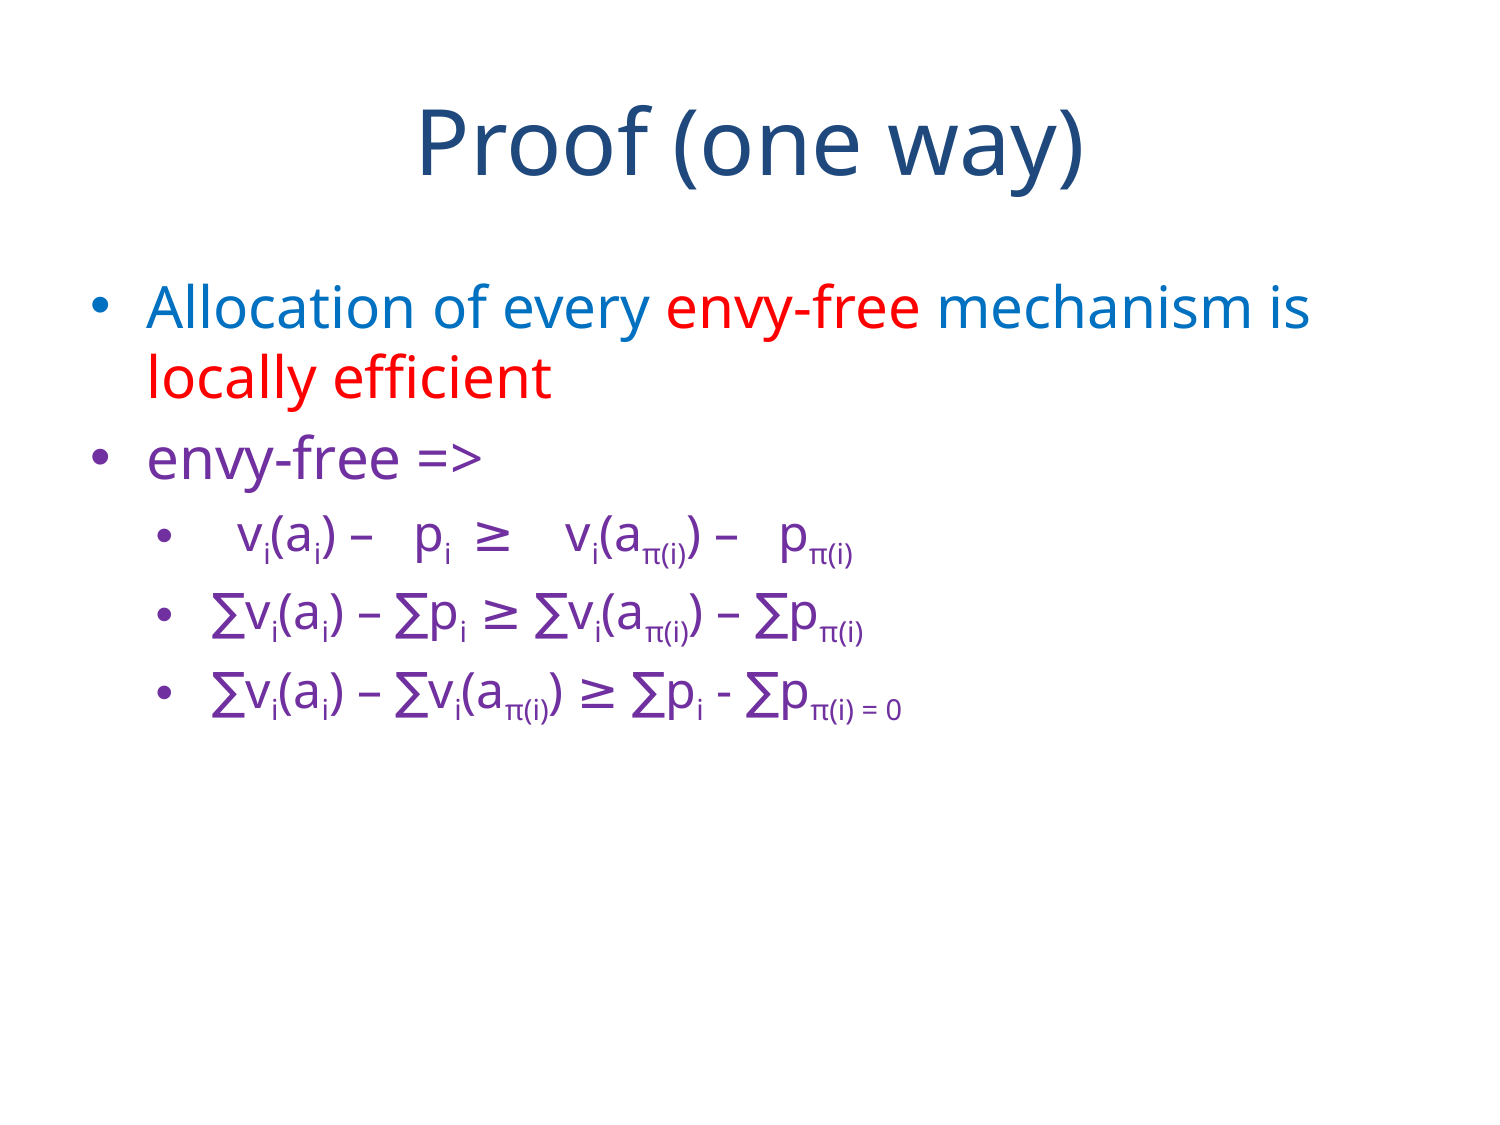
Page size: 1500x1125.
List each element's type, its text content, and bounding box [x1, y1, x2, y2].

list Allocation of every envy-free mechanism is locally efficient envy-free => vi(ai) – pi ≥ vi(aπ(i)) – pπ(i) ∑vi(ai) – ∑pi ≥ ∑vi(aπ(i)) – ∑pπ(i) ∑vi(ai) – ∑vi(aπ(i)) ≥ ∑pi - ∑pπ(i) = 0 [74, 262, 1426, 1006]
title Proof (one way) [74, 44, 1426, 233]
